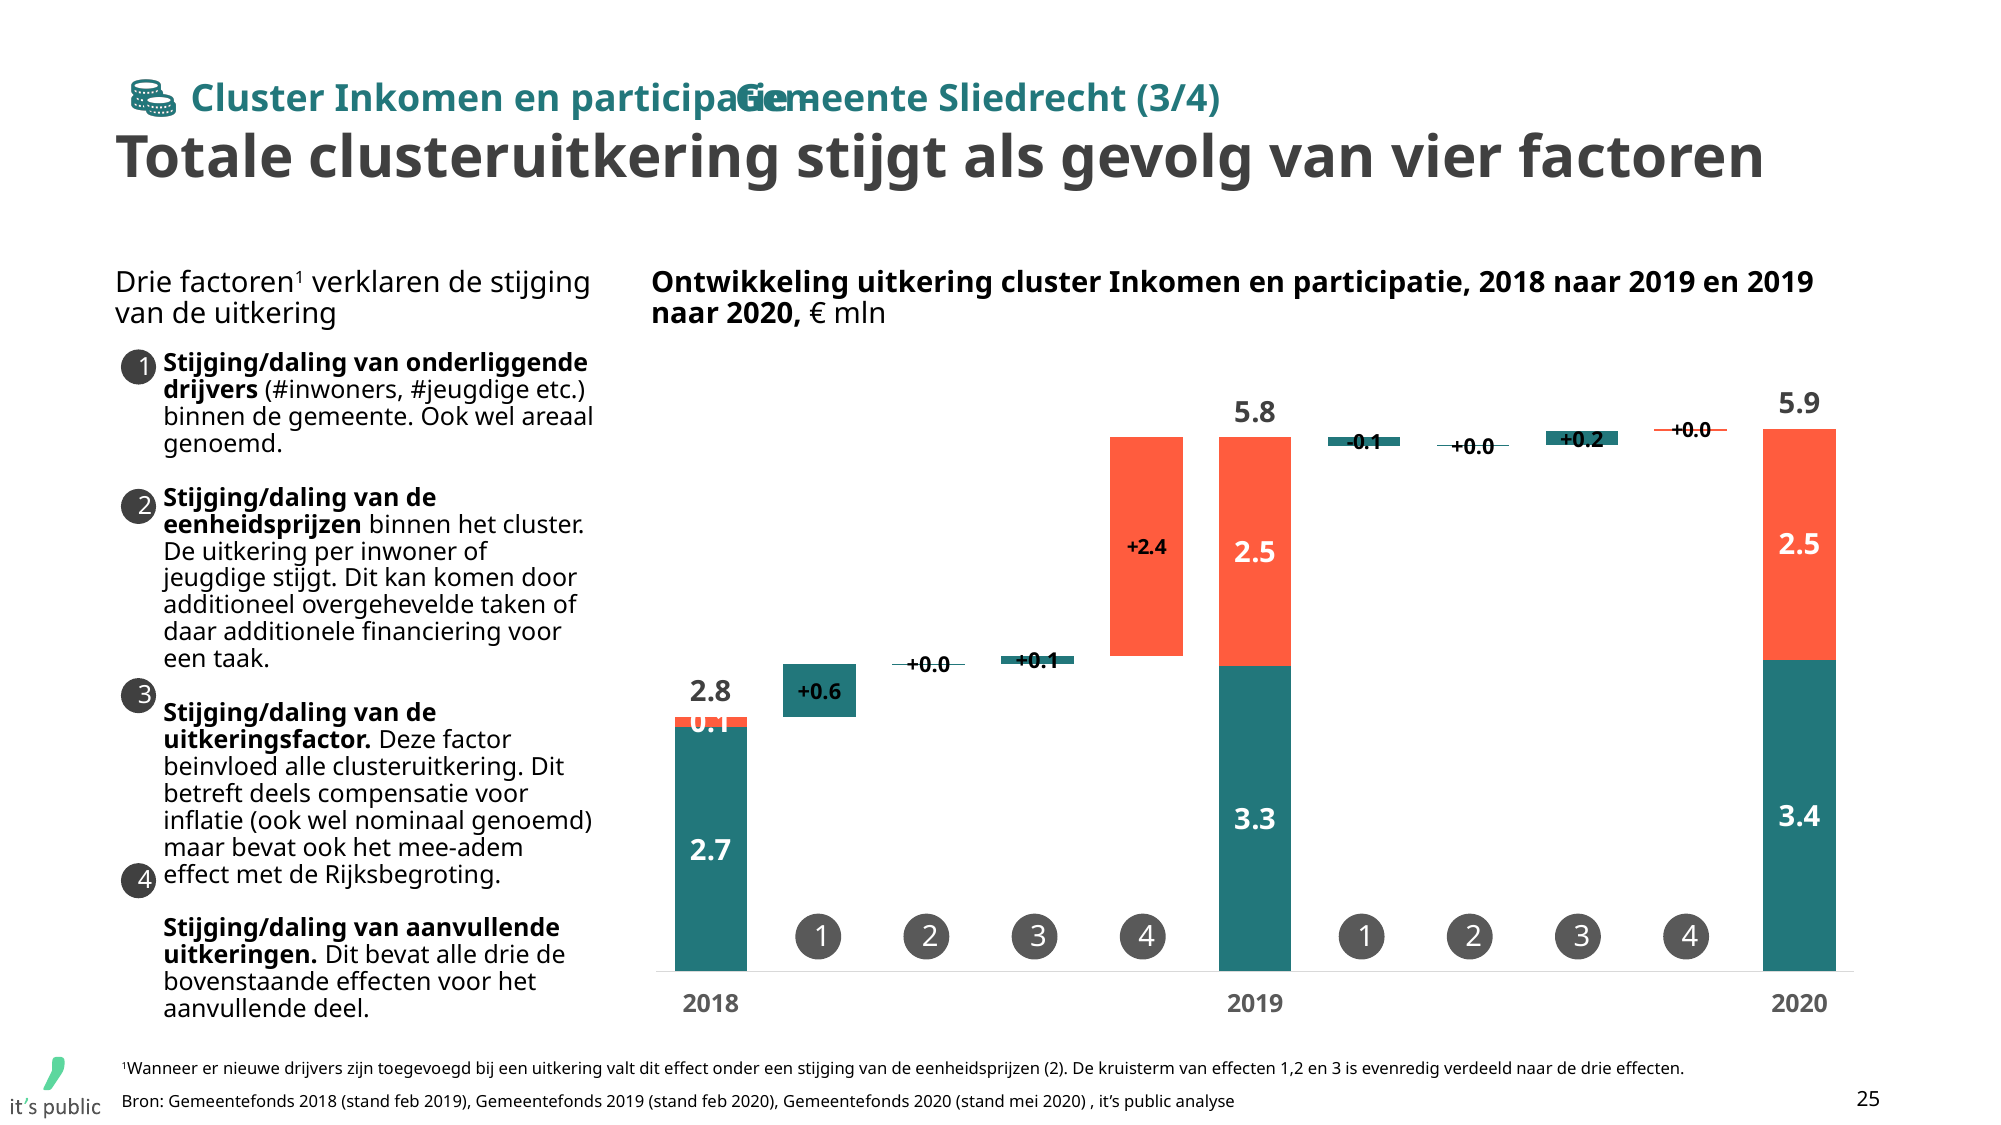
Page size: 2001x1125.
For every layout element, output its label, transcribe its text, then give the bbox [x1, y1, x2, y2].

text_box 3 [120, 678, 157, 714]
list Ontwikkeling uitkering cluster Inkomen en participatie, 2018 naar 2019 en 2019 naar 2020, € mln [645, 261, 1893, 302]
text_box Gemeente Sliedrecht (3/4) [729, 70, 2000, 126]
slide_number 25 [1724, 1085, 1892, 1113]
text_box 1 [120, 349, 157, 385]
text_box Bron: Gemeentefonds 2018 (stand feb 2019), Gemeentefonds 2019 (stand feb 2020), Gemeentefonds 2020 (stand mei 2020) , it’s public analyse [115, 1087, 1724, 1115]
list 1Wanneer er nieuwe drijvers zijn toegevoegd bij een uitkering valt dit effect onder een stijging van de eenheidsprijzen (2). De kruisterm van effecten 1,2 en 3 is evenredig verdeeld naar de drie effecten. [115, 1054, 1724, 1081]
text_box 4 [120, 863, 157, 899]
list Drie factoren1 verklaren de stijging van de uitkering [109, 261, 622, 344]
text_box Stijging/daling van onderliggende drijvers (#inwoners, #jeugdige etc.) binnen de gemeente. Ook wel areaal genoemd. Stijging/daling van de eenheidsprijzen binnen het cluster. De uitkering per inwoner of jeugdige stijgt. Dit kan komen door additioneel overgehevelde taken of daar additionele financiering voor een taak. Stijging/daling van de uitkeringsfactor. Deze factor beinvloed alle clusteruitkering. Dit betreft deels compensatie voor inflatie (ook wel nominaal genoemd) maar bevat ook het mee-adem effect met de Rijksbegroting. Stijging/daling van aanvullende uitkeringen. Dit bevat alle drie de bovenstaande effecten voor het aanvullende deel. [157, 344, 602, 832]
text_box Totale clusteruitkering stijgt als gevolg van vier factoren [109, 115, 1892, 197]
text_box 2 [120, 488, 157, 524]
text_box Cluster Inkomen en participatie – [184, 70, 729, 126]
picture [127, 72, 178, 124]
chart [631, 315, 1880, 1036]
